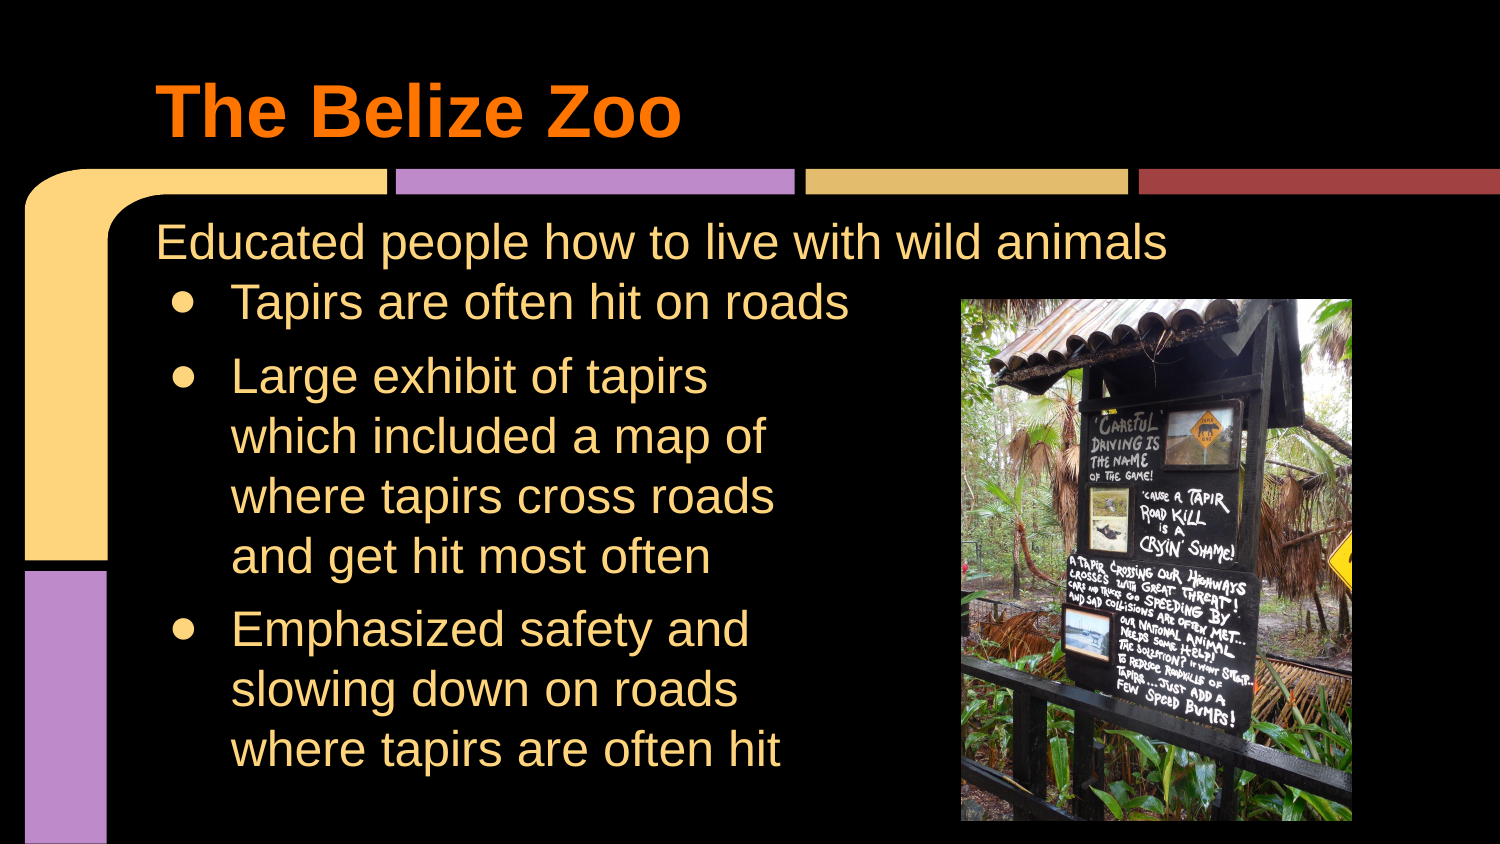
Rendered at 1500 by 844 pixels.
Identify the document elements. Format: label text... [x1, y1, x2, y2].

title The Belize Zoo [140, 26, 1425, 168]
list Educated people how to live with wild animals Tapirs are often hit on roads [140, 194, 1425, 361]
picture [960, 299, 1353, 821]
text_box Large exhibit of tapirs which included a map of where tapirs cross roads and get hit most often Emphasized safety and slowing down on roads where tapirs are often hit [140, 314, 863, 807]
